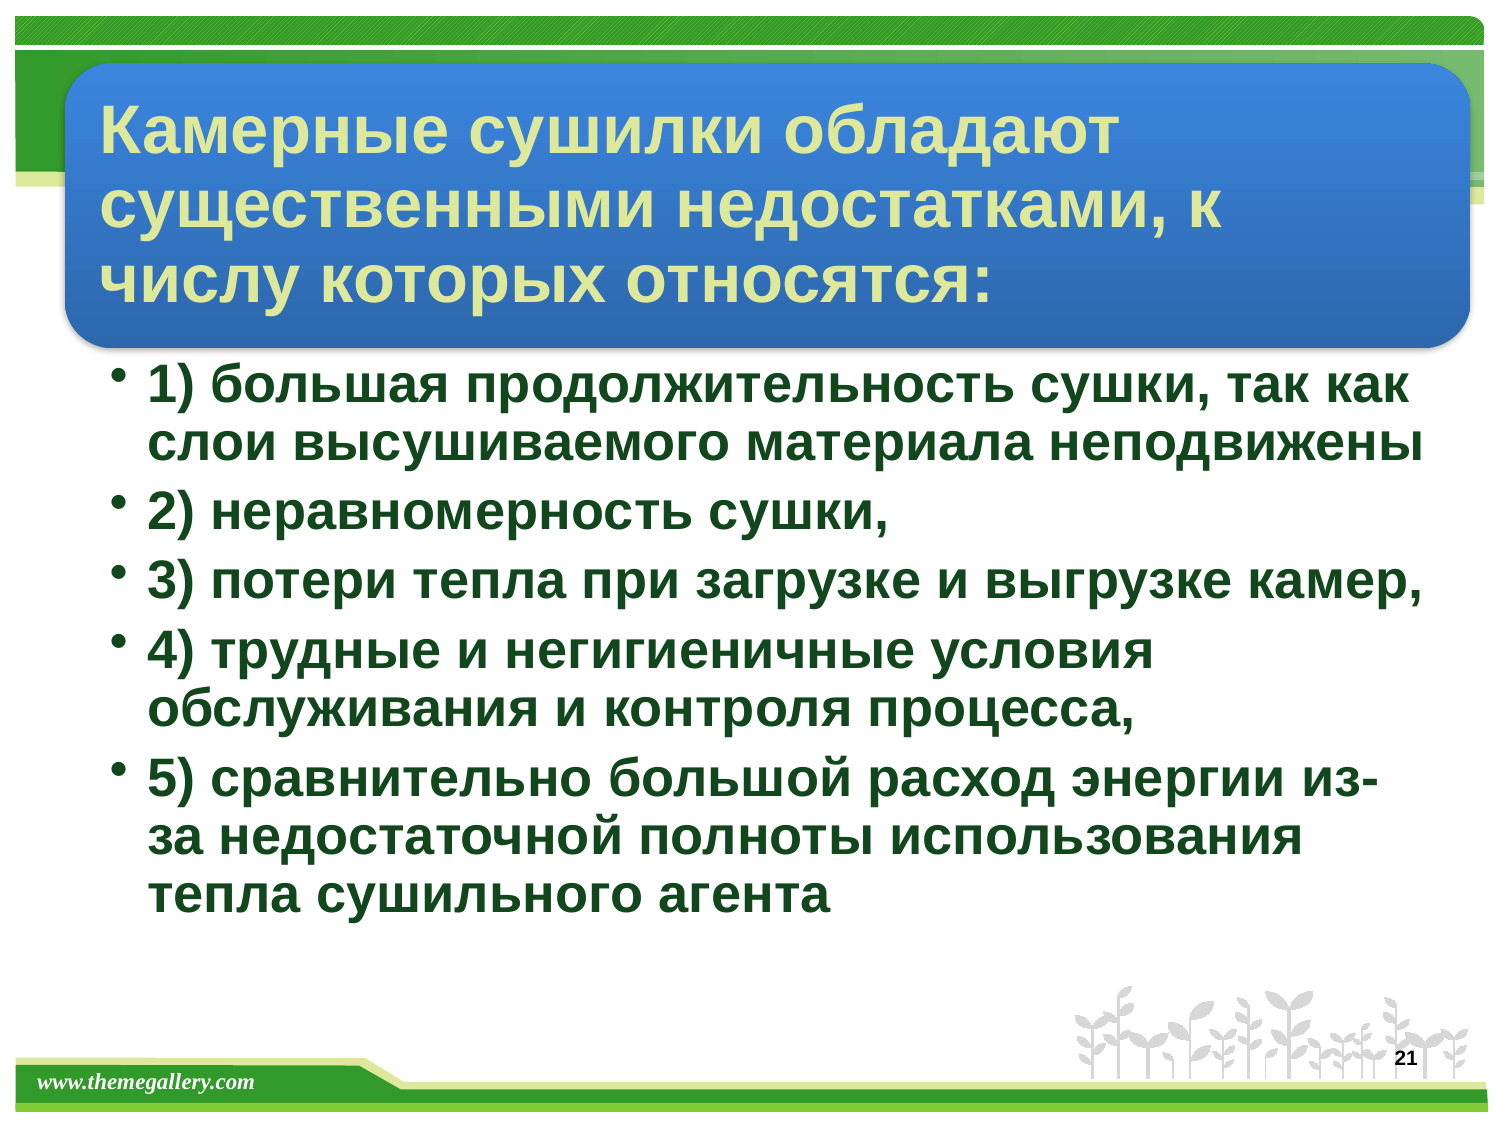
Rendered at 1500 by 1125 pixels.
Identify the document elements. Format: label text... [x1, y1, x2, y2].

title [40, 0, 1392, 188]
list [64, 54, 1471, 929]
text_box [112, 42, 1447, 52]
footer [792, 1036, 1167, 1086]
slide_number 21 [1167, 1036, 1433, 1086]
